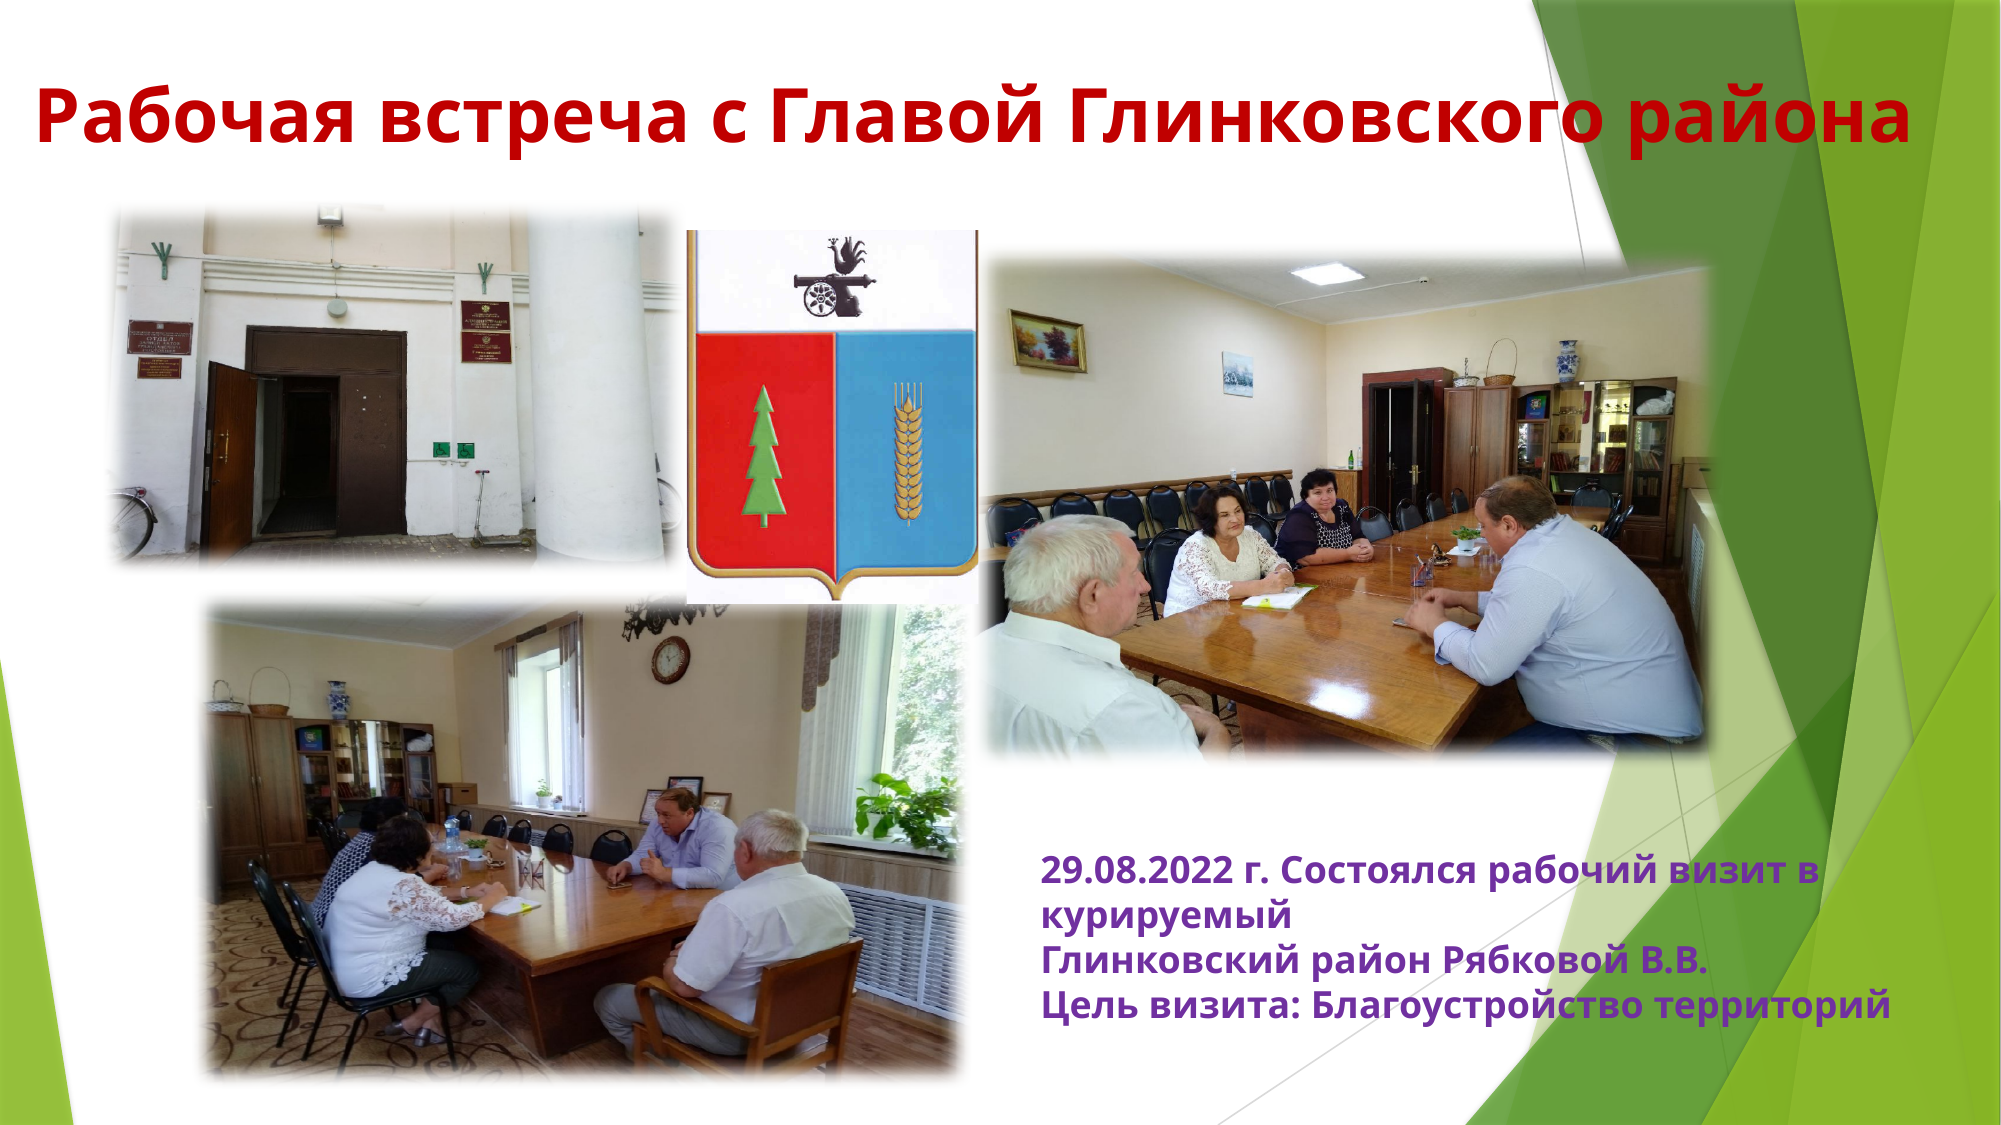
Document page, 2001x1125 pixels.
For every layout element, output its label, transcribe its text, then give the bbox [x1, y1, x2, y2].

text_box 29.08.2022 г. Состоялся рабочий визит в курируемый Глинковский район Рябковой В.В. Цель визита: Благоустройство территорий [1025, 839, 2000, 1034]
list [102, 198, 687, 578]
title Рабочая встреча с Главой Глинковского района [18, 59, 1950, 278]
picture [191, 229, 1725, 1090]
